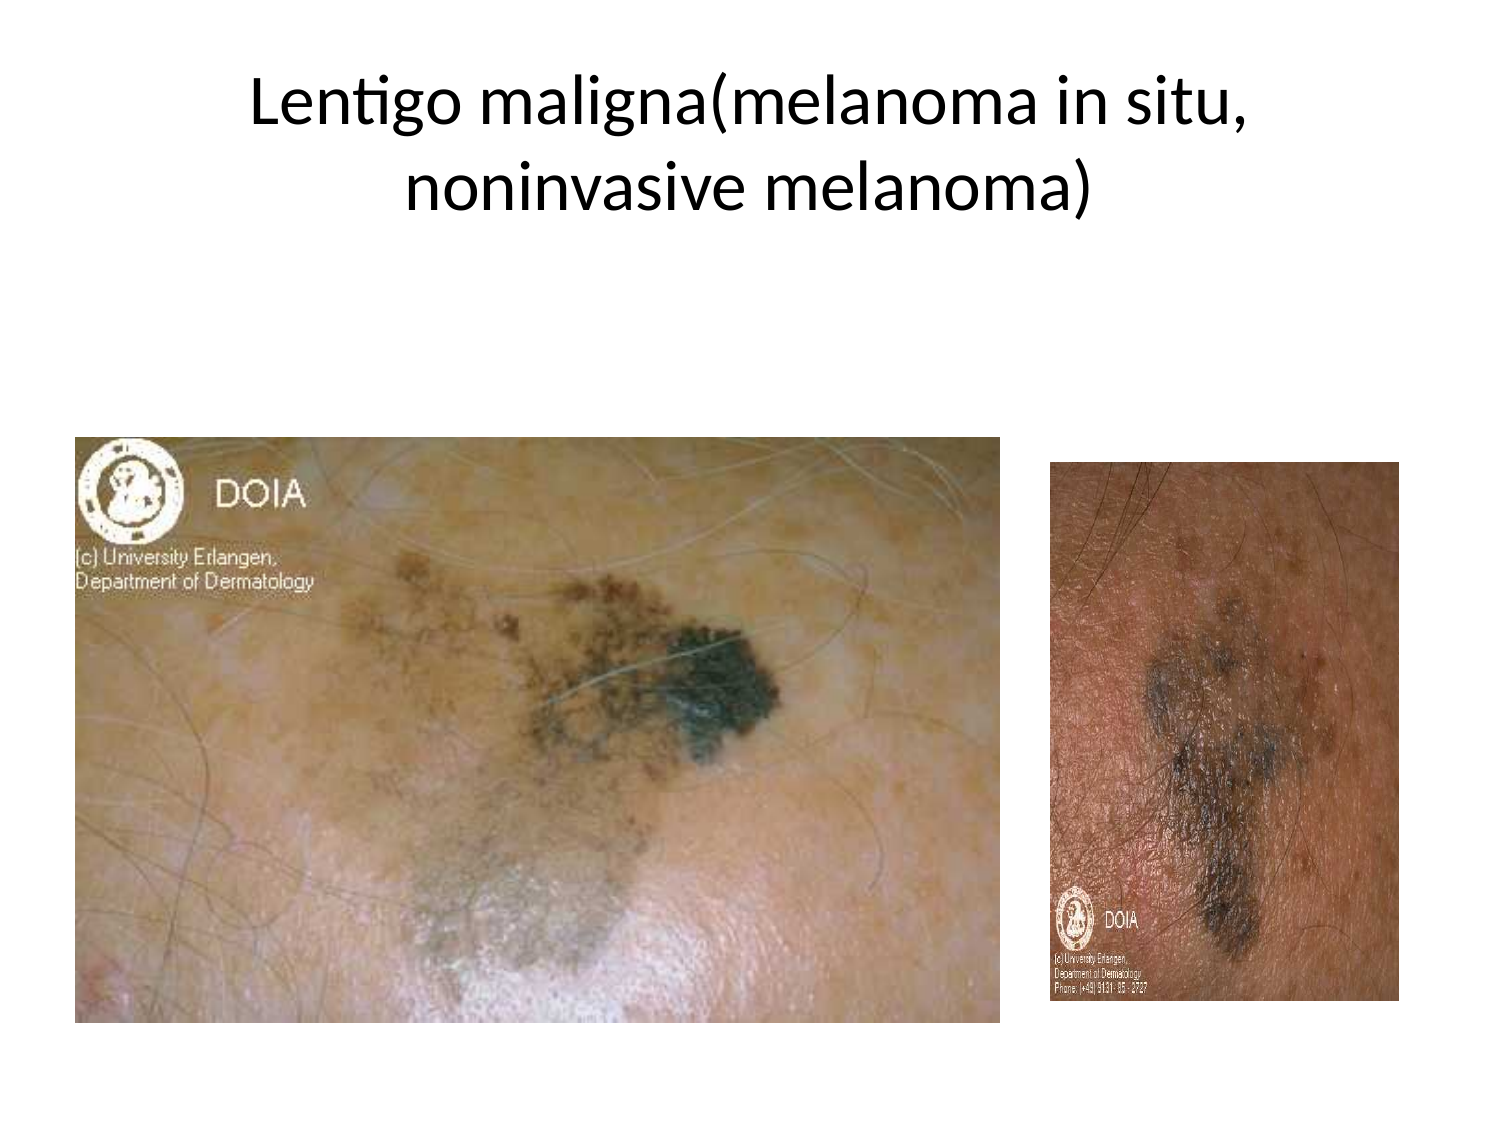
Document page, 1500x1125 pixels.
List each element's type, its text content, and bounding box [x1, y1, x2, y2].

picture [1049, 462, 1399, 1002]
picture [74, 437, 1001, 1023]
title Lentigo maligna(melanoma in situ, noninvasive melanoma) [75, 45, 1425, 233]
